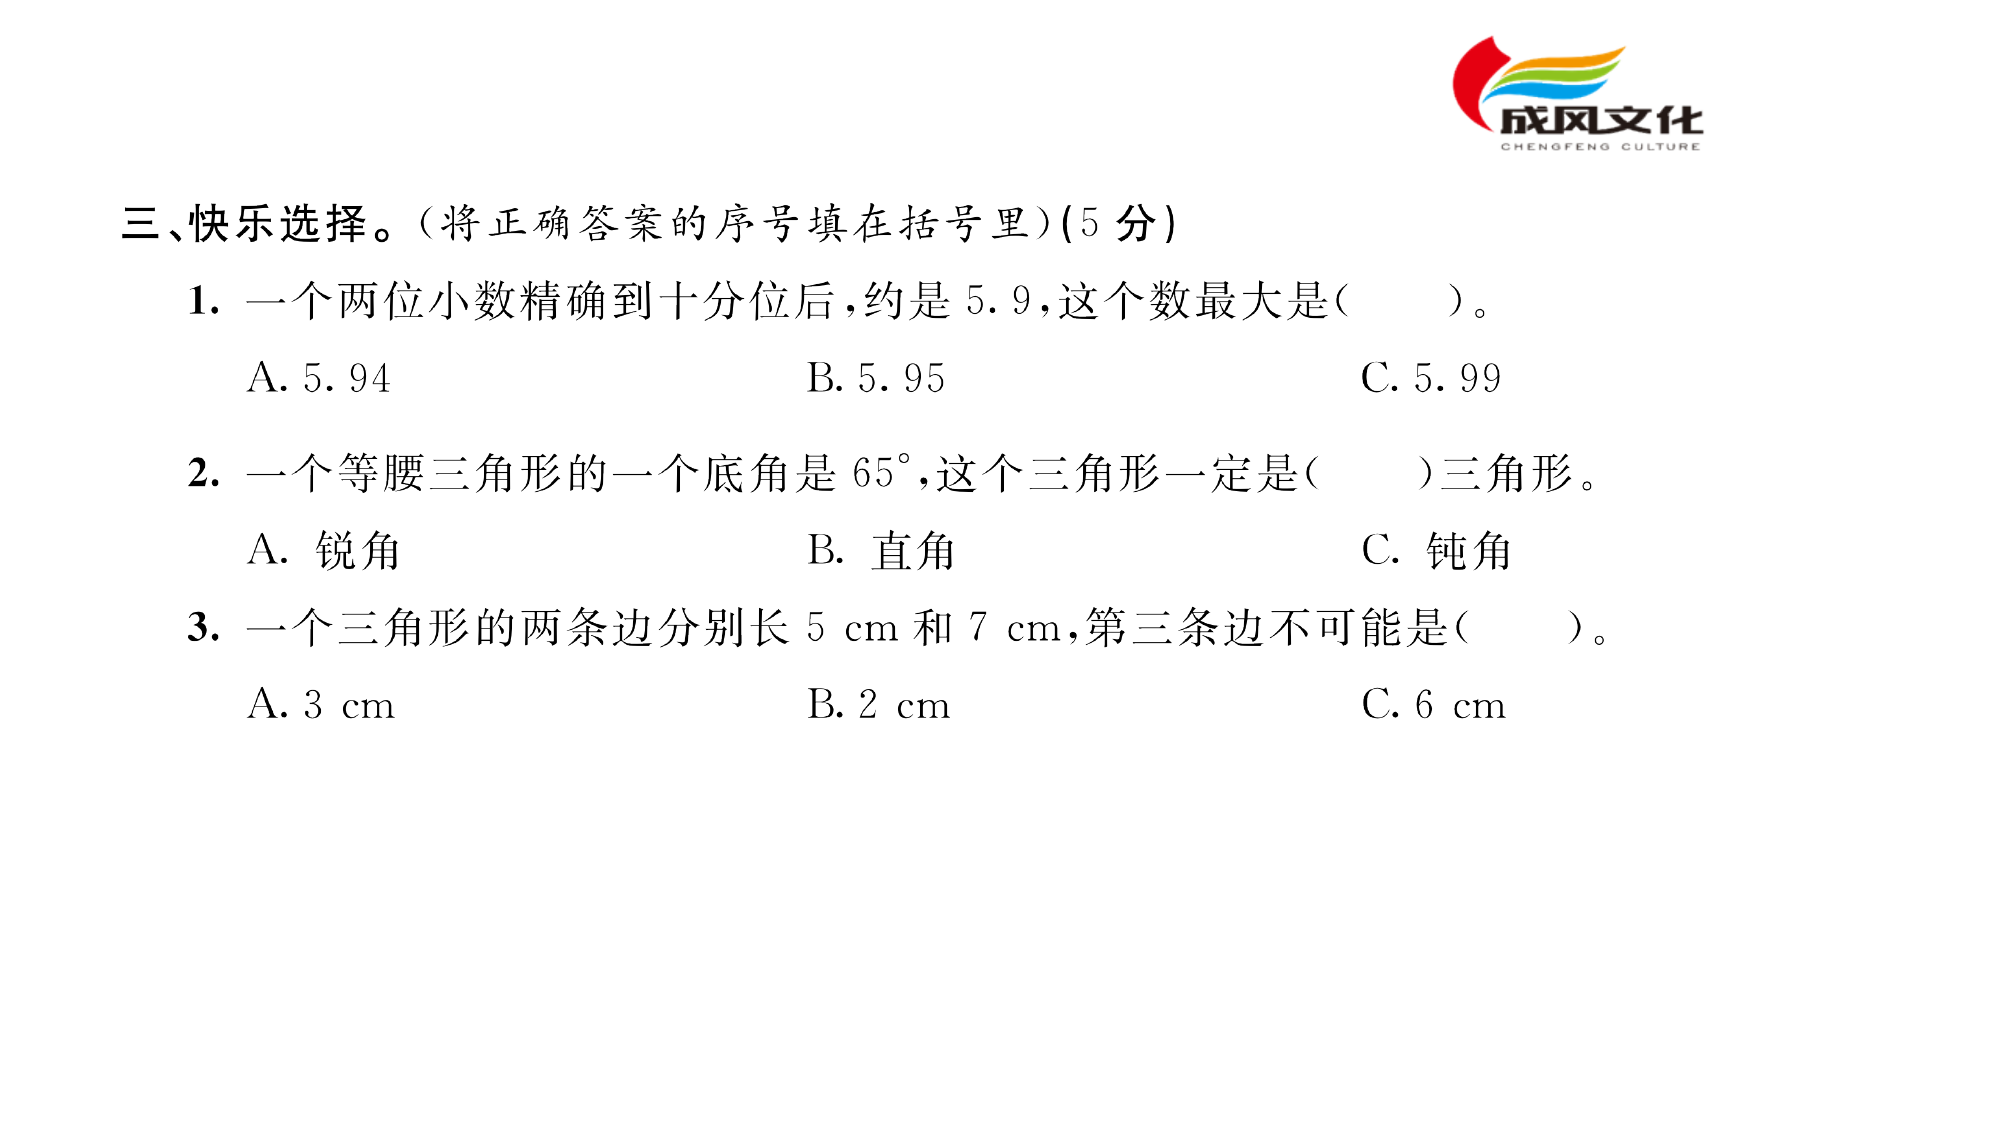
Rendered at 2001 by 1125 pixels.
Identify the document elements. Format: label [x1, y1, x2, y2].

picture [118, 30, 2001, 421]
picture [184, 432, 2001, 735]
